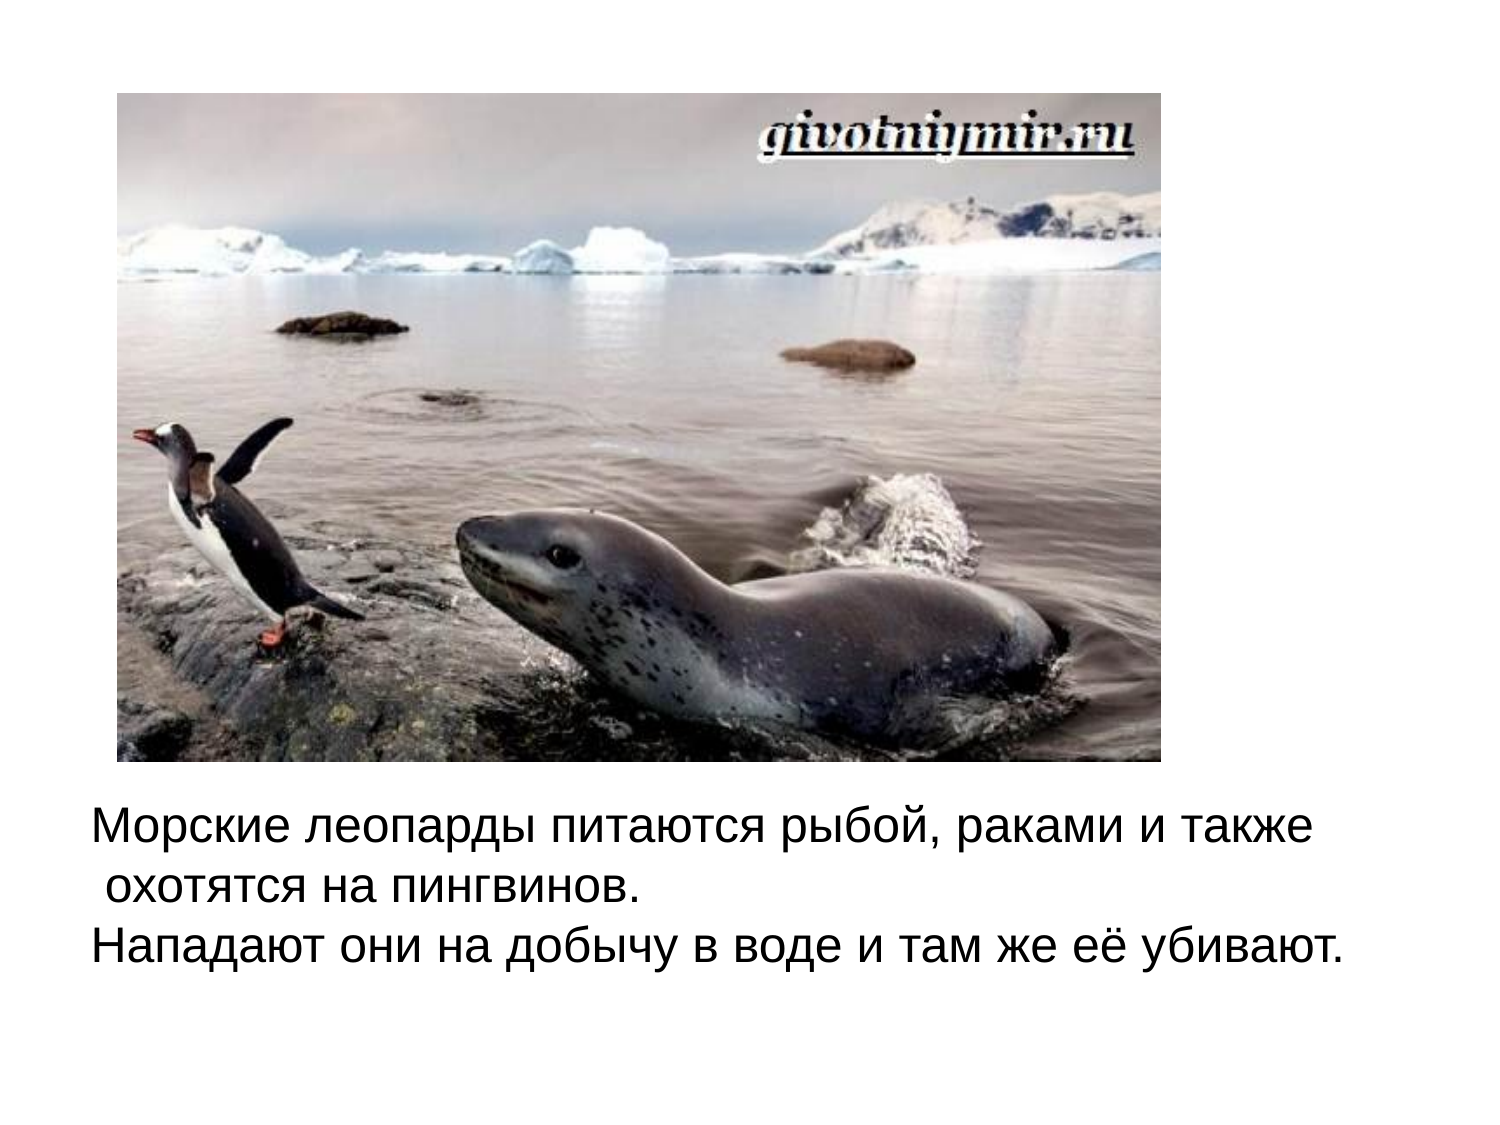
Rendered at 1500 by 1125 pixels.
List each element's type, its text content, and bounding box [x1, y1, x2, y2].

picture [116, 93, 1161, 762]
text_box Морские леопарды питаются рыбой, раками и также охотятся на пингвинов. Нападают они на добычу в воде и там же её убивают. [75, 785, 1362, 980]
